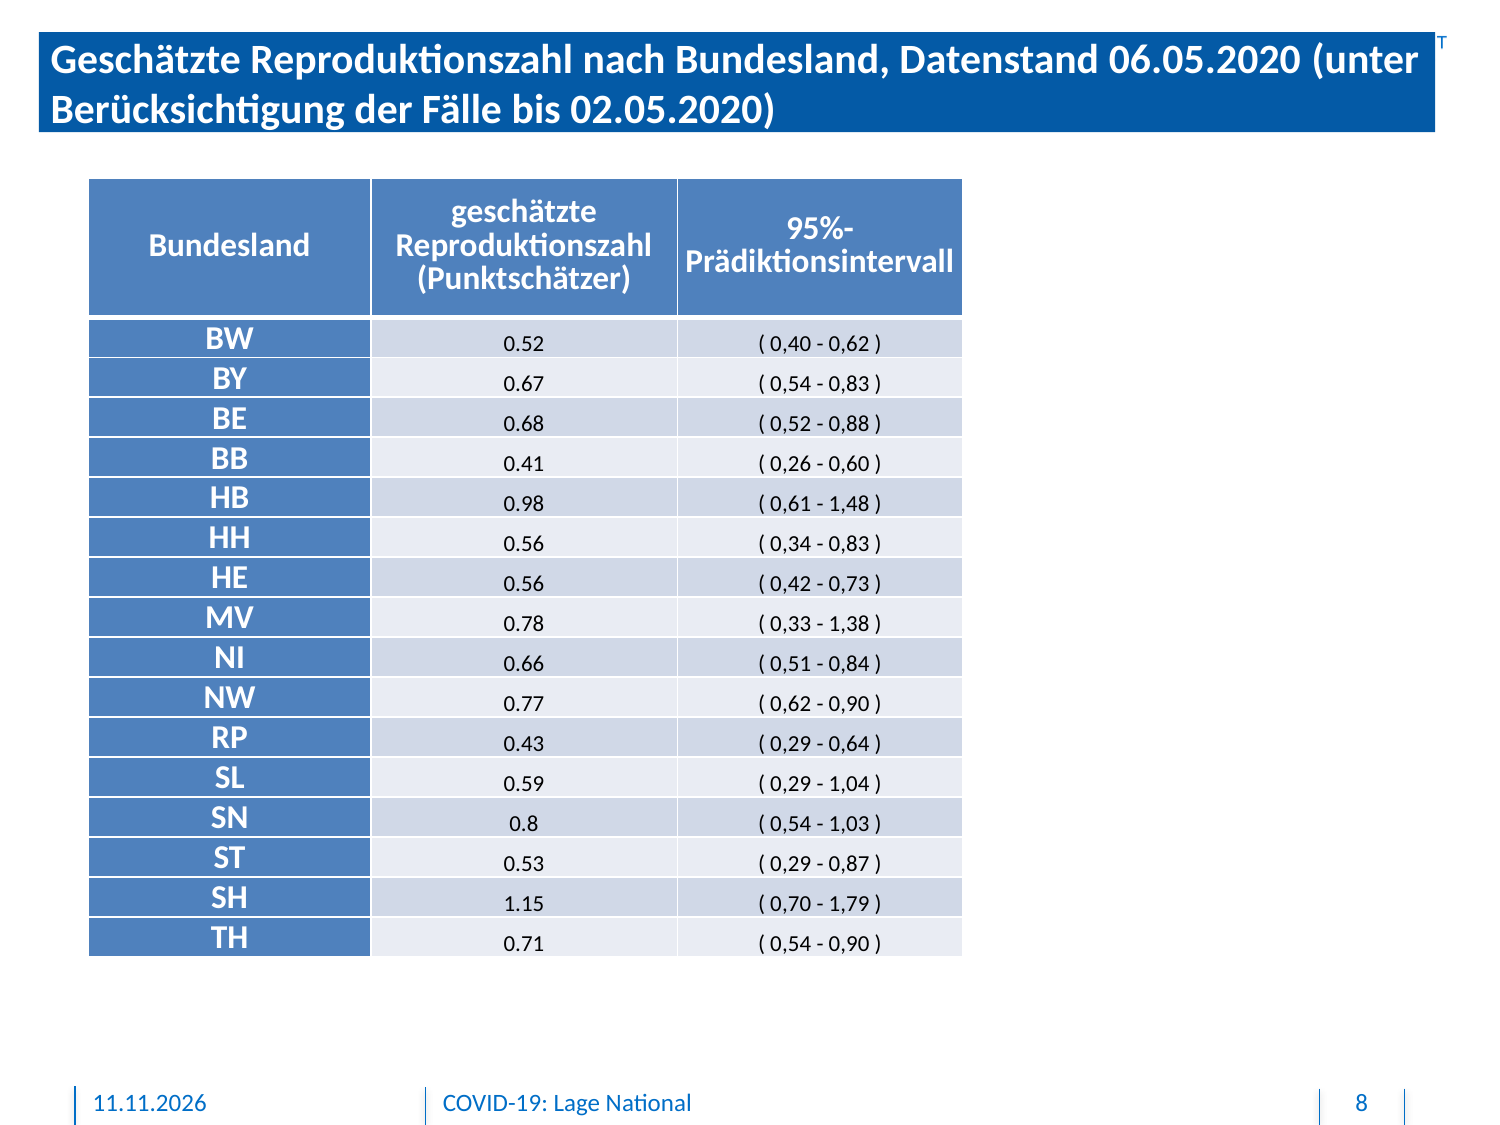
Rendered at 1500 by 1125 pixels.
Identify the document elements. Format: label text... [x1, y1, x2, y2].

table_cell BY [89, 358, 370, 396]
table_cell 0.56 [372, 518, 677, 556]
table_cell 0.52 [372, 320, 677, 357]
table_cell ( 0,33 - 1,38 ) [678, 598, 962, 636]
table_header Bundesland [89, 179, 370, 315]
table_cell SN [89, 798, 370, 836]
table_cell ( 0,40 - 0,62 ) [678, 320, 962, 357]
table_header 95%-Prädiktionsintervall [678, 179, 962, 315]
table_cell SH [89, 878, 370, 916]
table_cell 0.78 [372, 598, 677, 636]
table_header geschätzte Reproduktionszahl (Punktschätzer) [372, 179, 677, 315]
table_cell 0.98 [372, 478, 677, 516]
table_cell BW [89, 320, 370, 357]
table_cell 0.53 [372, 838, 677, 876]
table_cell ( 0,62 - 0,90 ) [678, 678, 962, 716]
table_cell ( 0,61 - 1,48 ) [678, 478, 962, 516]
table_cell ( 0,52 - 0,88 ) [678, 398, 962, 436]
table_cell TH [89, 918, 370, 956]
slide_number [92, 1086, 398, 1119]
table_cell 0.59 [372, 758, 677, 796]
table_cell 0.67 [372, 358, 677, 396]
table_cell ( 0,42 - 0,73 ) [678, 558, 962, 596]
footer COVID-19: Lage National [442, 1086, 1293, 1119]
table_cell ( 0,54 - 0,90 ) [678, 918, 962, 956]
table_cell 0.43 [372, 718, 677, 756]
table_cell ( 0,29 - 1,04 ) [678, 758, 962, 796]
table_cell 0.77 [372, 678, 677, 716]
table_cell NI [89, 638, 370, 676]
table_cell 0.66 [372, 638, 677, 676]
table_cell ST [89, 838, 370, 876]
table_cell 0.8 [372, 798, 677, 836]
table_cell ( 0,51 - 0,84 ) [678, 638, 962, 676]
table_cell 0.71 [372, 918, 677, 956]
table_cell BE [89, 398, 370, 436]
table_cell MV [89, 598, 370, 636]
table_cell ( 0,70 - 1,79 ) [678, 878, 962, 916]
table_cell ( 0,54 - 0,83 ) [678, 358, 962, 396]
table_cell 0.41 [372, 438, 677, 476]
table_cell 0.56 [372, 558, 677, 596]
table_cell RP [89, 718, 370, 756]
table_cell HH [89, 518, 370, 556]
table_cell ( 0,34 - 0,83 ) [678, 518, 962, 556]
table_cell BB [89, 438, 370, 476]
table_cell 0.68 [372, 398, 677, 436]
table_cell ( 0,26 - 0,60 ) [678, 438, 962, 476]
table_cell NW [89, 678, 370, 716]
slide_number 8 [1321, 1086, 1403, 1119]
table_cell HE [89, 558, 370, 596]
picture [1182, 29, 1454, 109]
text_box Geschätzte Reproduktionszahl nach Bundesland, Datenstand 06.05.2020 (unter Berücksichtigung der Fälle bis 02.05.2020) [38, 32, 1436, 133]
table_cell ( 0,29 - 0,87 ) [678, 838, 962, 876]
list [57, 147, 1440, 1017]
table_cell ( 0,29 - 0,64 ) [678, 718, 962, 756]
table_cell 1.15 [372, 878, 677, 916]
table_cell HB [89, 478, 370, 516]
table_cell ( 0,54 - 1,03 ) [678, 798, 962, 836]
table_cell SL [89, 758, 370, 796]
